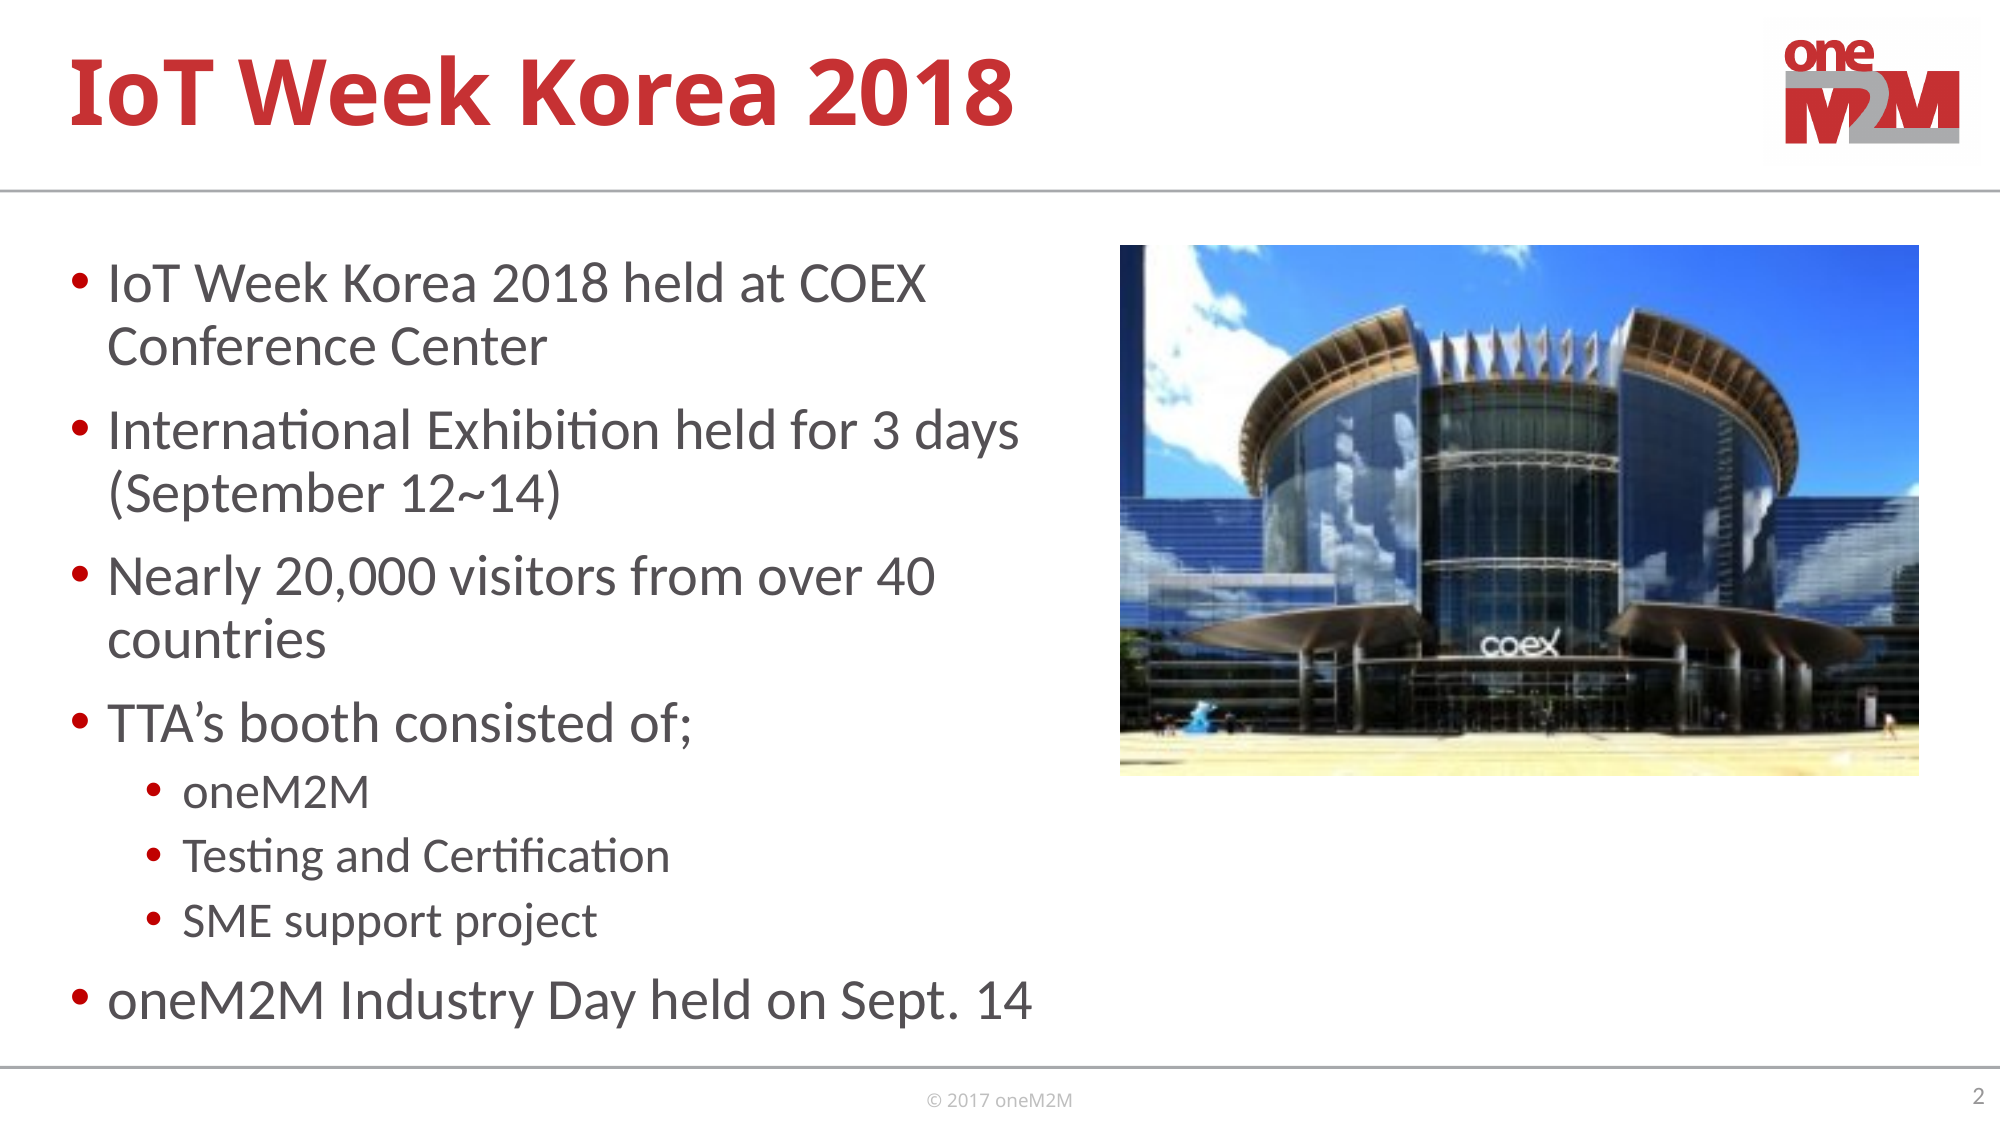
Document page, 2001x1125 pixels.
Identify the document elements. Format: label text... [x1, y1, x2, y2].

picture [1120, 245, 1919, 776]
slide_number 2 [1918, 1065, 2000, 1125]
picture [1763, 17, 1981, 166]
title IoT Week Korea 2018 [54, 0, 1343, 193]
list IoT Week Korea 2018 held at COEX Conference Center International Exhibition held for 3 days (September 12~14) Nearly 20,000 visitors from over 40 countries TTA’s booth consisted of; oneM2M Testing and Certification SME support project oneM2M Industry Day held on Sept. 14 [54, 245, 1056, 1066]
